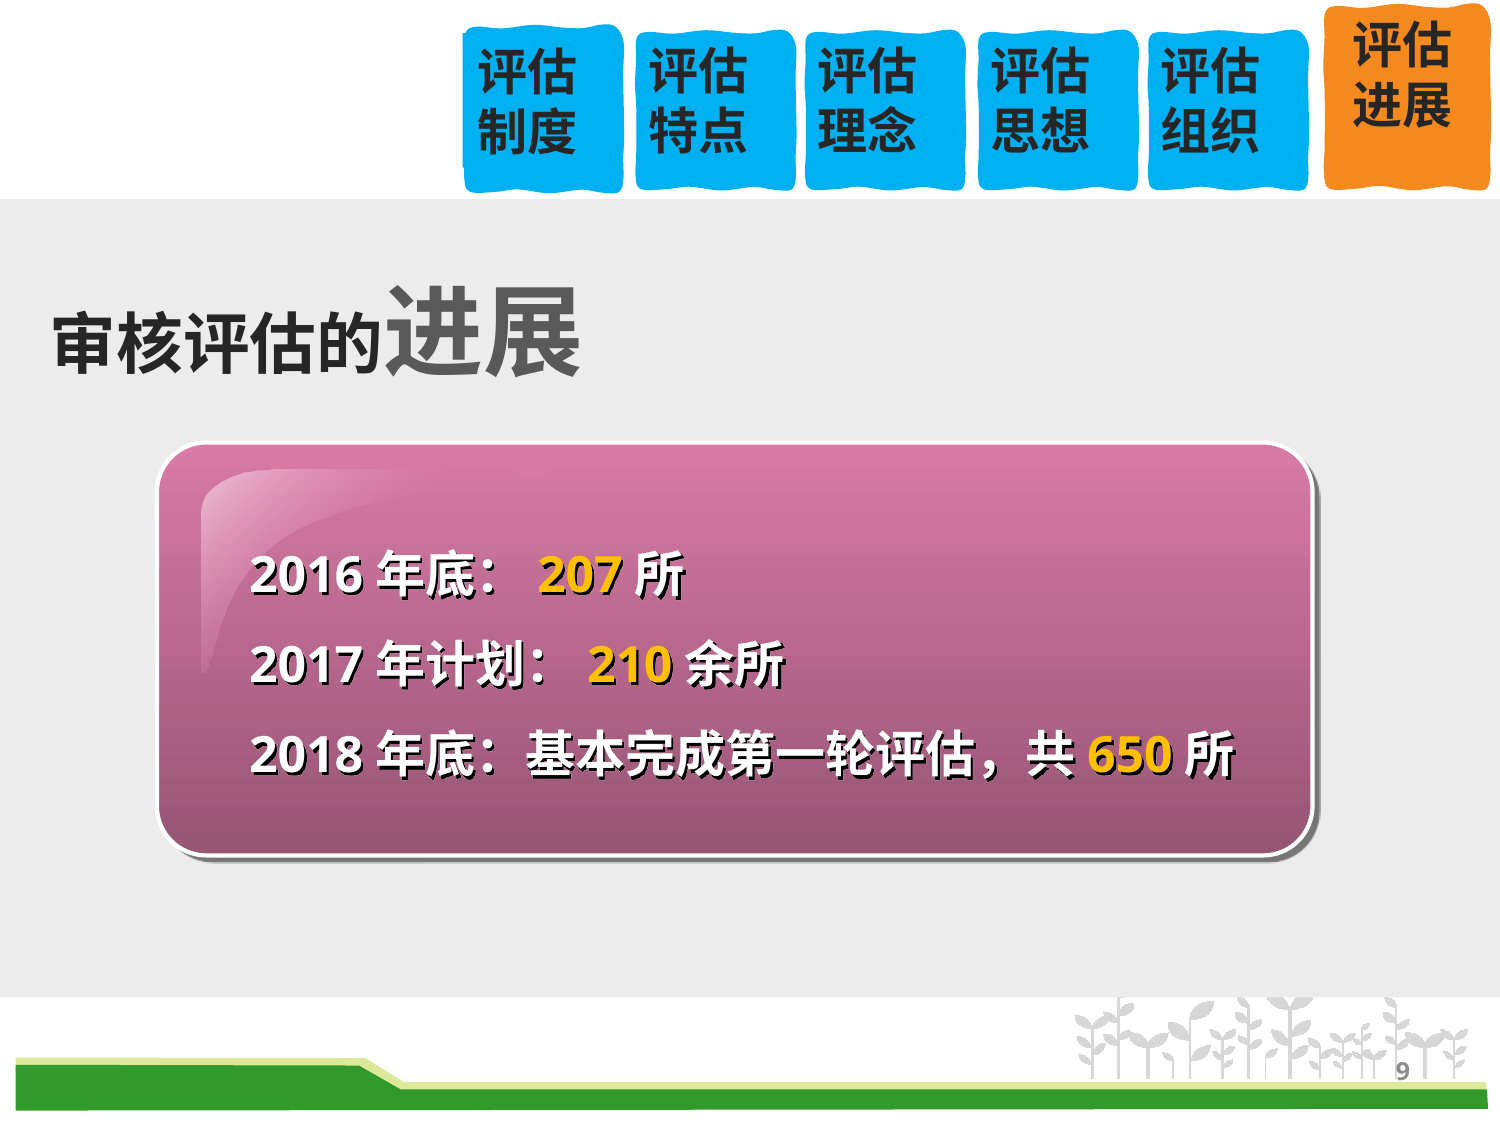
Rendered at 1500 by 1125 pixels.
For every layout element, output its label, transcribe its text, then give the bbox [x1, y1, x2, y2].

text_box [462, 24, 625, 194]
text_box [61, 107, 1425, 247]
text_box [1145, 28, 1311, 192]
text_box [632, 28, 798, 192]
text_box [804, 28, 968, 192]
slide_number 9 [1074, 1042, 1425, 1103]
text_box [0, 197, 1500, 999]
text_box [975, 28, 1140, 192]
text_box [152, 442, 1313, 856]
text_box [1322, 2, 1493, 192]
text_box 审核评估的进展 [35, 260, 1172, 396]
